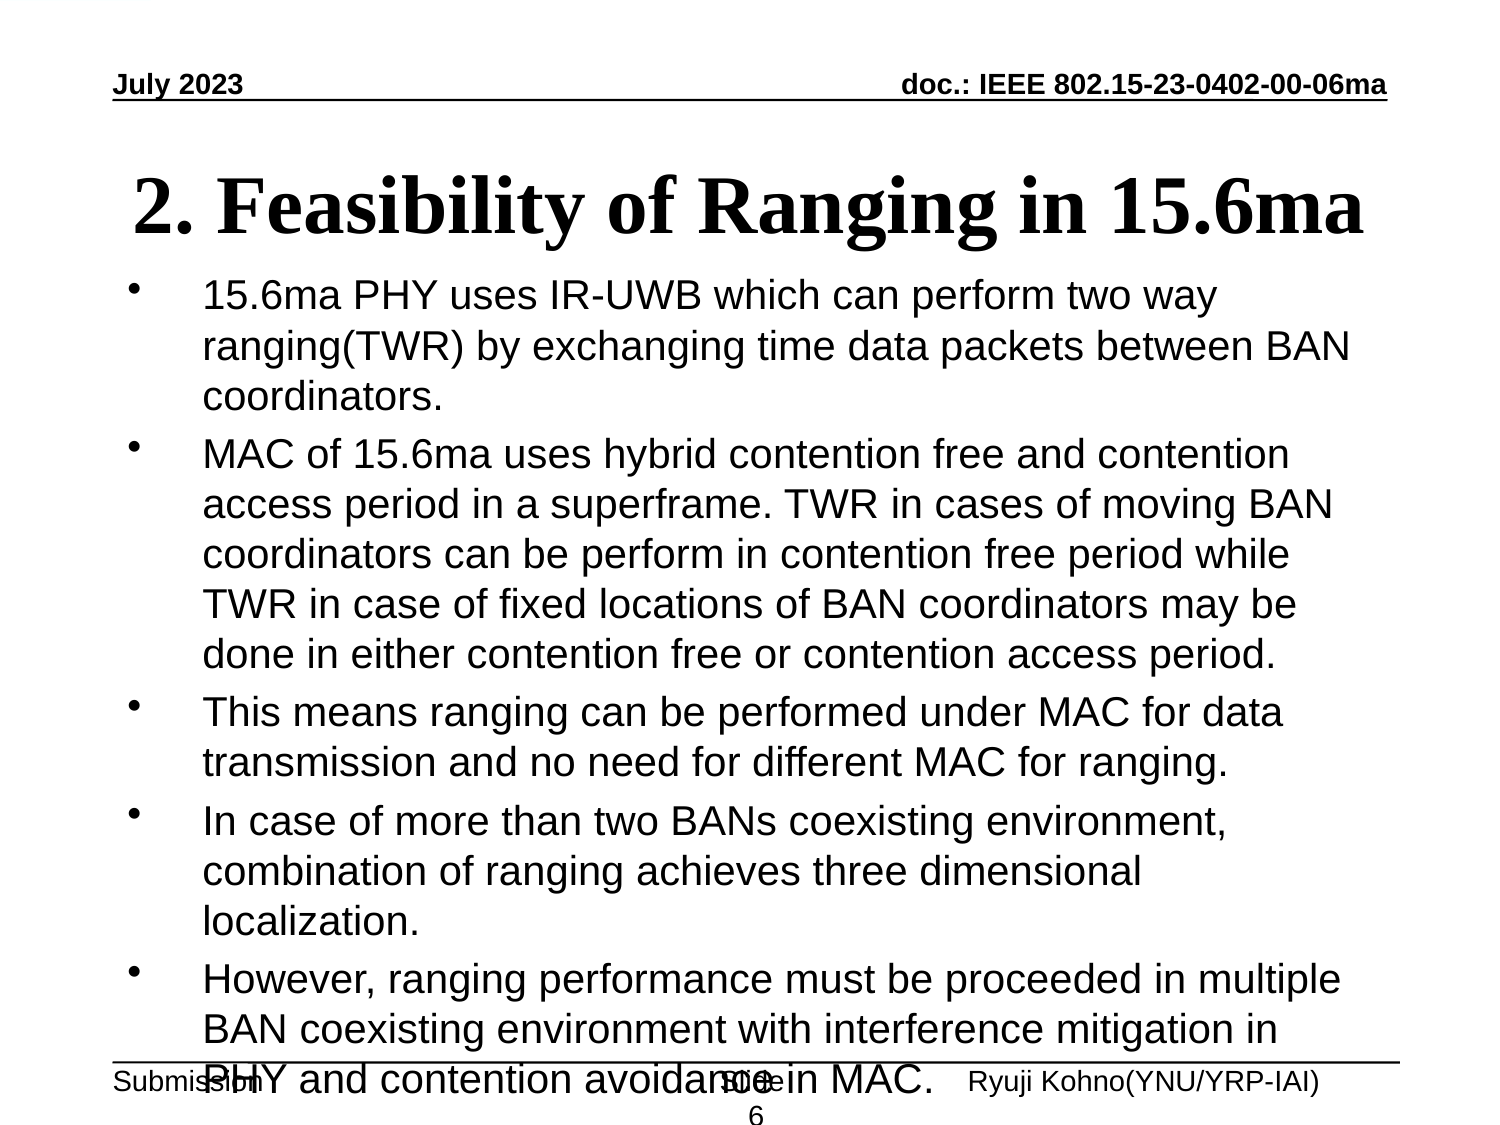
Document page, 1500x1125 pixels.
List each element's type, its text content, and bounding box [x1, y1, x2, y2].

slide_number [112, 0, 375, 100]
title 2. Feasibility of Ranging in 15.6ma [112, 112, 1388, 288]
list 15.6ma PHY uses IR-UWB which can perform two way ranging(TWR) by exchanging time data packets between BAN coordinators. MAC of 15.6ma uses hybrid contention free and contention access period in a superframe. TWR in cases of moving BAN coordinators can be perform in contention free period while TWR in case of fixed locations of BAN coordinators may be done in either contention free or contention access period. This means ranging can be performed under MAC for data transmission and no need for different MAC for ranging. In case of more than two BANs coexisting environment, combination of ranging achieves three dimensional localization. However, ranging performance must be proceeded in multiple BAN coexisting environment with interference mitigation in PHY and contention avoidance in MAC. [112, 288, 1388, 1061]
slide_number Slide 6 [712, 1062, 800, 1093]
